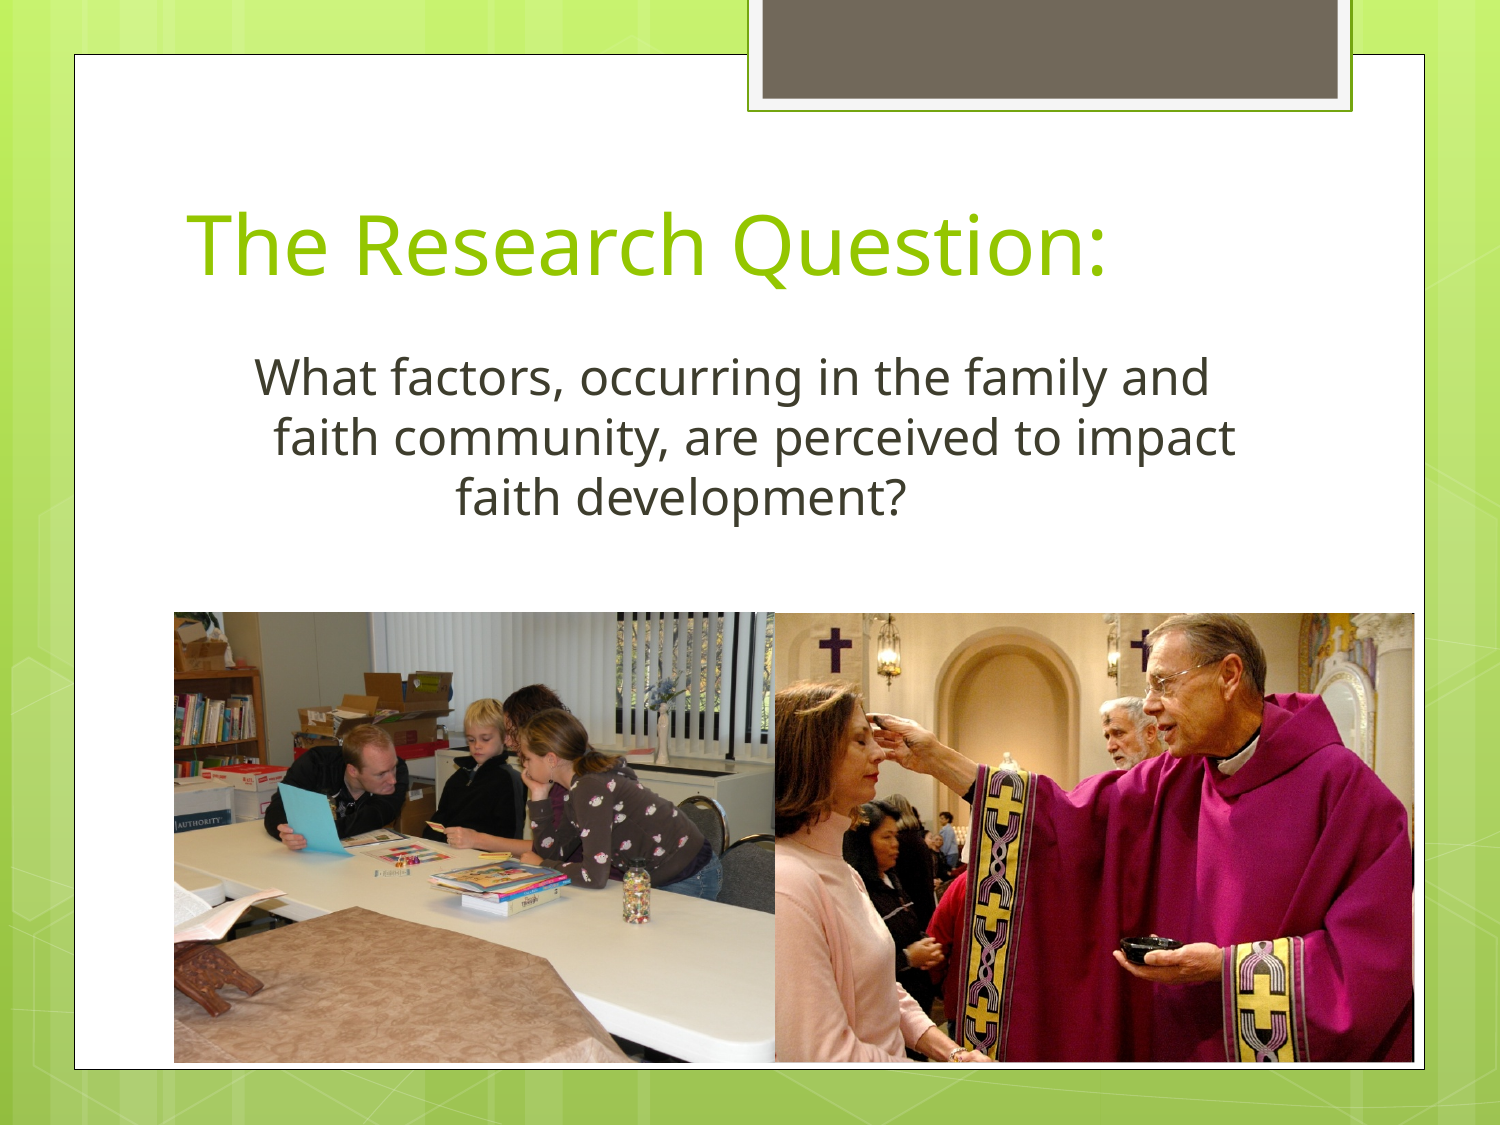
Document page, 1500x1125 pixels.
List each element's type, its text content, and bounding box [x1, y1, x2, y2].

title The Research Question: [171, 168, 1324, 300]
picture [174, 612, 1415, 1063]
list What factors, occurring in the family and faith community, are perceived to impact faith development? [171, 337, 1283, 614]
